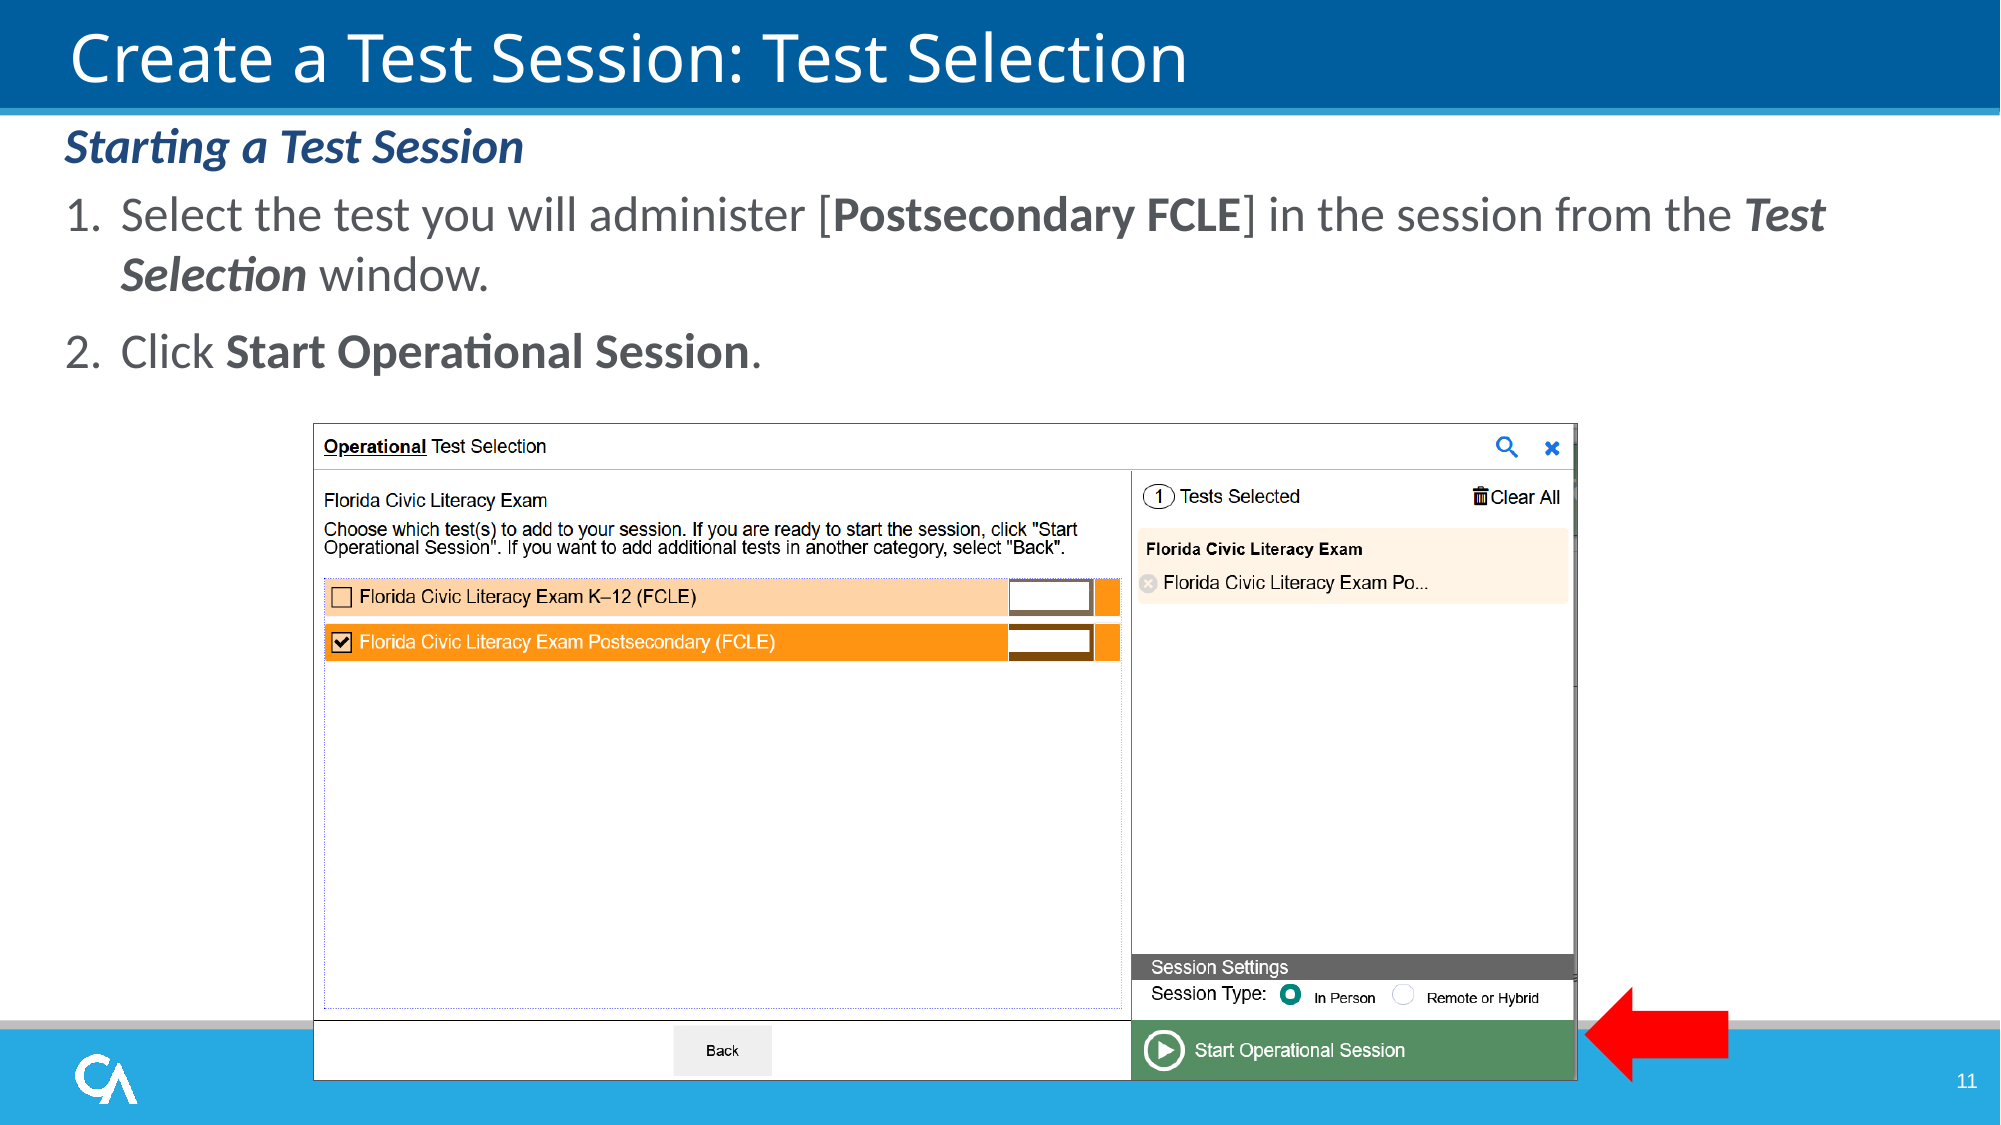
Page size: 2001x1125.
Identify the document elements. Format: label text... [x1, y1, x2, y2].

slide_number 11 [1877, 1057, 1993, 1103]
text_box [1584, 986, 1729, 1083]
picture [75, 1054, 138, 1104]
title Create a Test Session: Test Selection [69, 10, 1878, 96]
text_box Starting a Test Session Select the test you will administer [Postsecondary FCLE] in the session from the Test Selection window. Click Start Operational Session. [49, 105, 1945, 386]
picture [313, 423, 1578, 1081]
